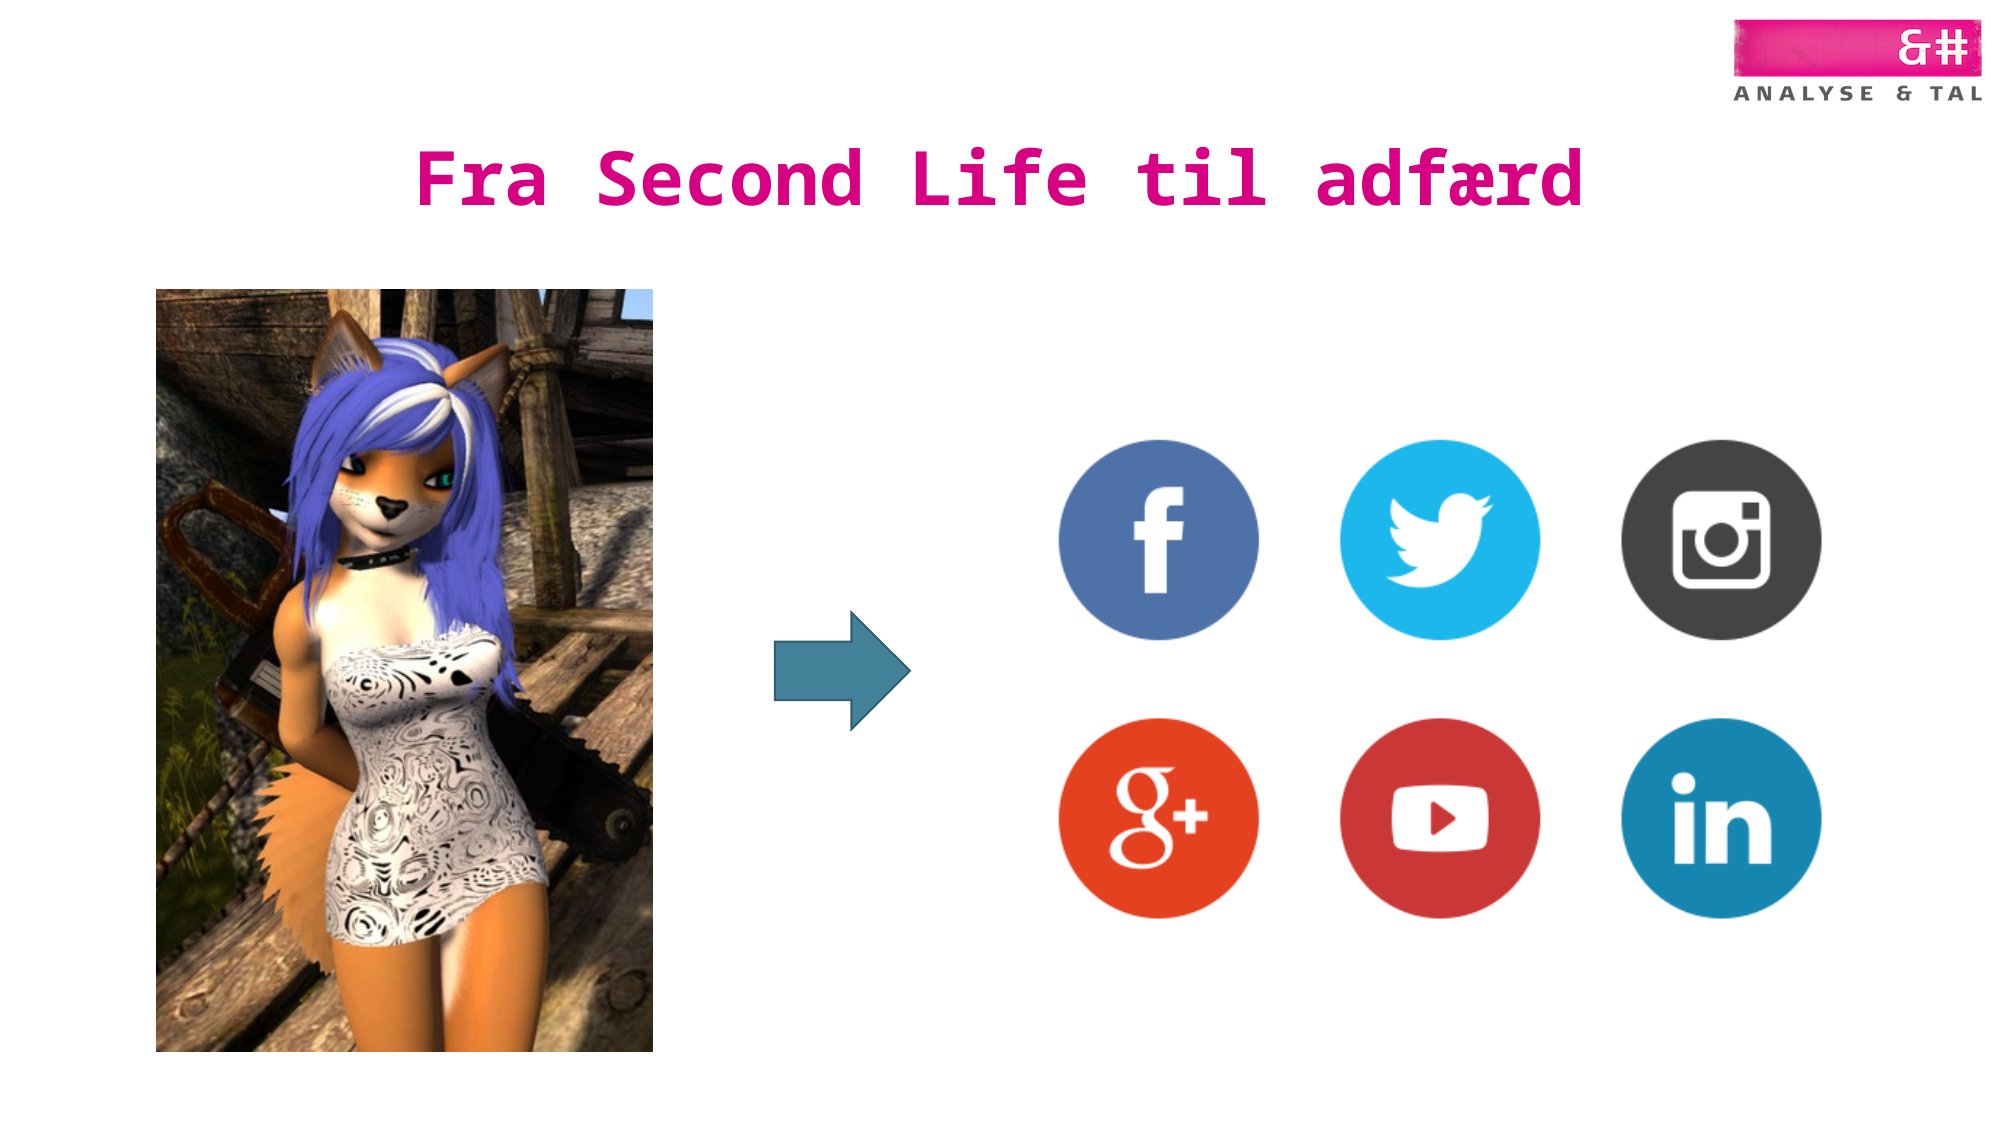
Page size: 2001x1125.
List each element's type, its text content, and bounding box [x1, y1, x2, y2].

picture [981, 361, 1900, 997]
picture [156, 289, 653, 1052]
title Fra Second Life til adfærd [137, 72, 1863, 290]
text_box [773, 610, 912, 732]
picture [1733, 19, 1982, 103]
